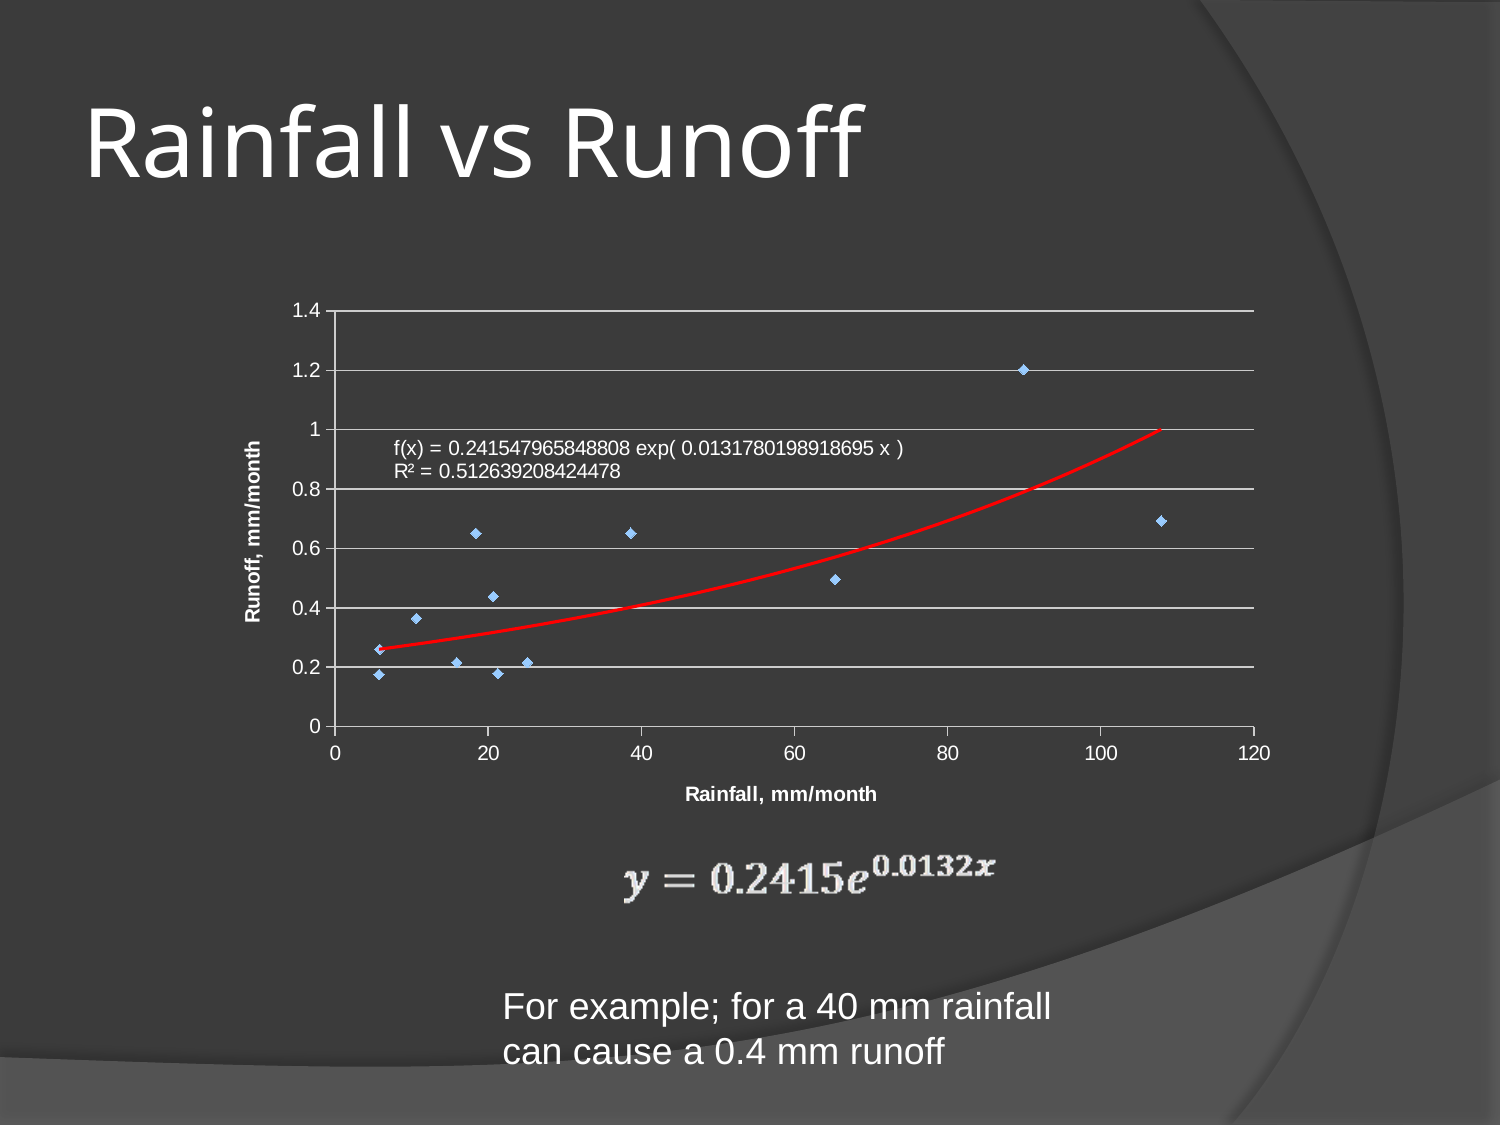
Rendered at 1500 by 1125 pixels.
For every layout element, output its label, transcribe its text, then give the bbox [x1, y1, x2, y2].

text_box For example; for a 40 mm rainfall can cause a 0.4 mm runoff [487, 974, 1113, 1080]
title Rainfall vs Runoff [75, 45, 1300, 233]
chart [207, 288, 1293, 837]
picture [624, 849, 999, 913]
